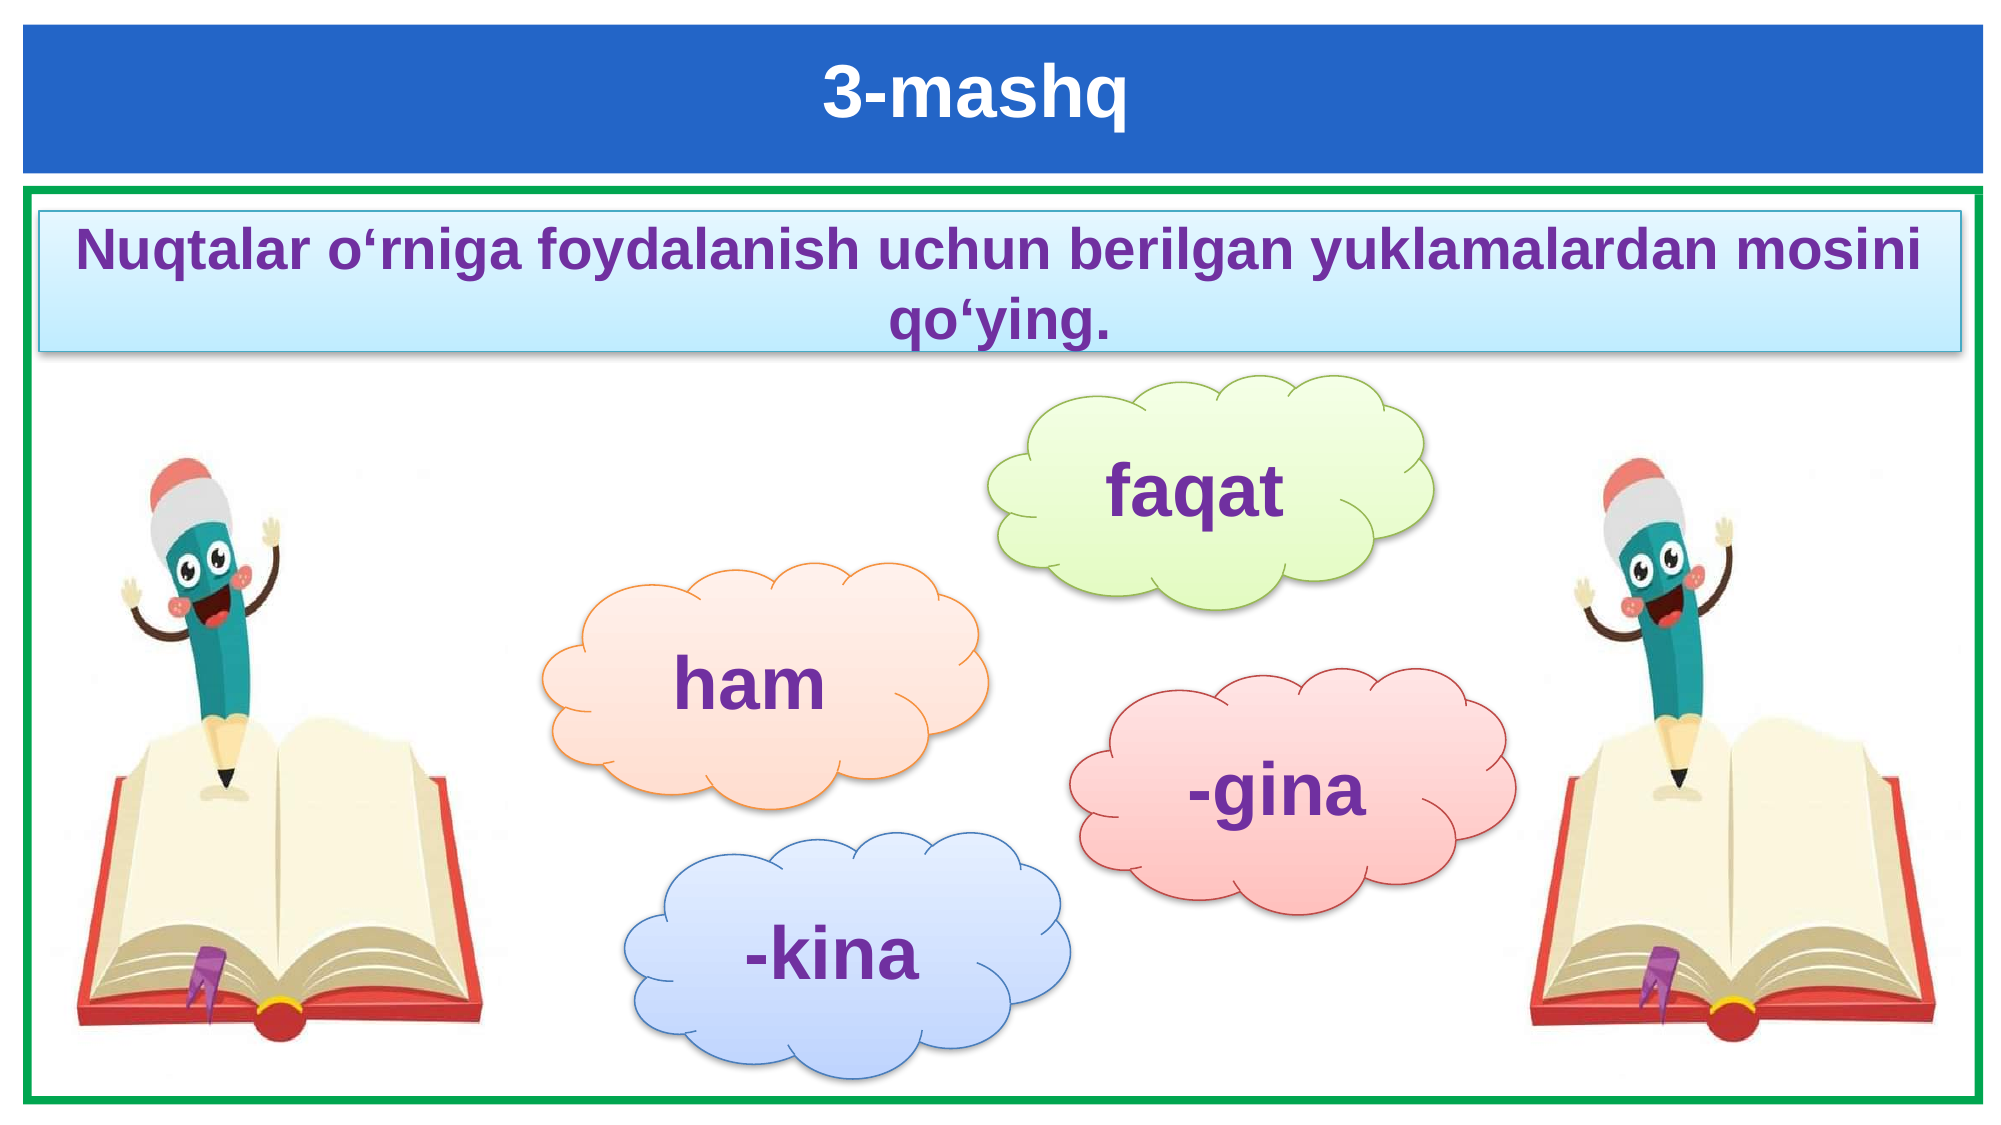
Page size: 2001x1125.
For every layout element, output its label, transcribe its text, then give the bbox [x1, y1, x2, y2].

picture [1503, 421, 1962, 1079]
text_box -gina [1069, 667, 1498, 916]
text_box 3-mashq [100, 41, 1853, 151]
text_box Nuqtalar o‘rniga foydalanish uchun berilgan yuklamalardan mosini qo‘ying. [38, 210, 1962, 352]
text_box ham [541, 562, 990, 811]
picture [50, 421, 509, 1079]
text_box -kina [623, 832, 1072, 1080]
text_box faqat [987, 375, 1435, 611]
